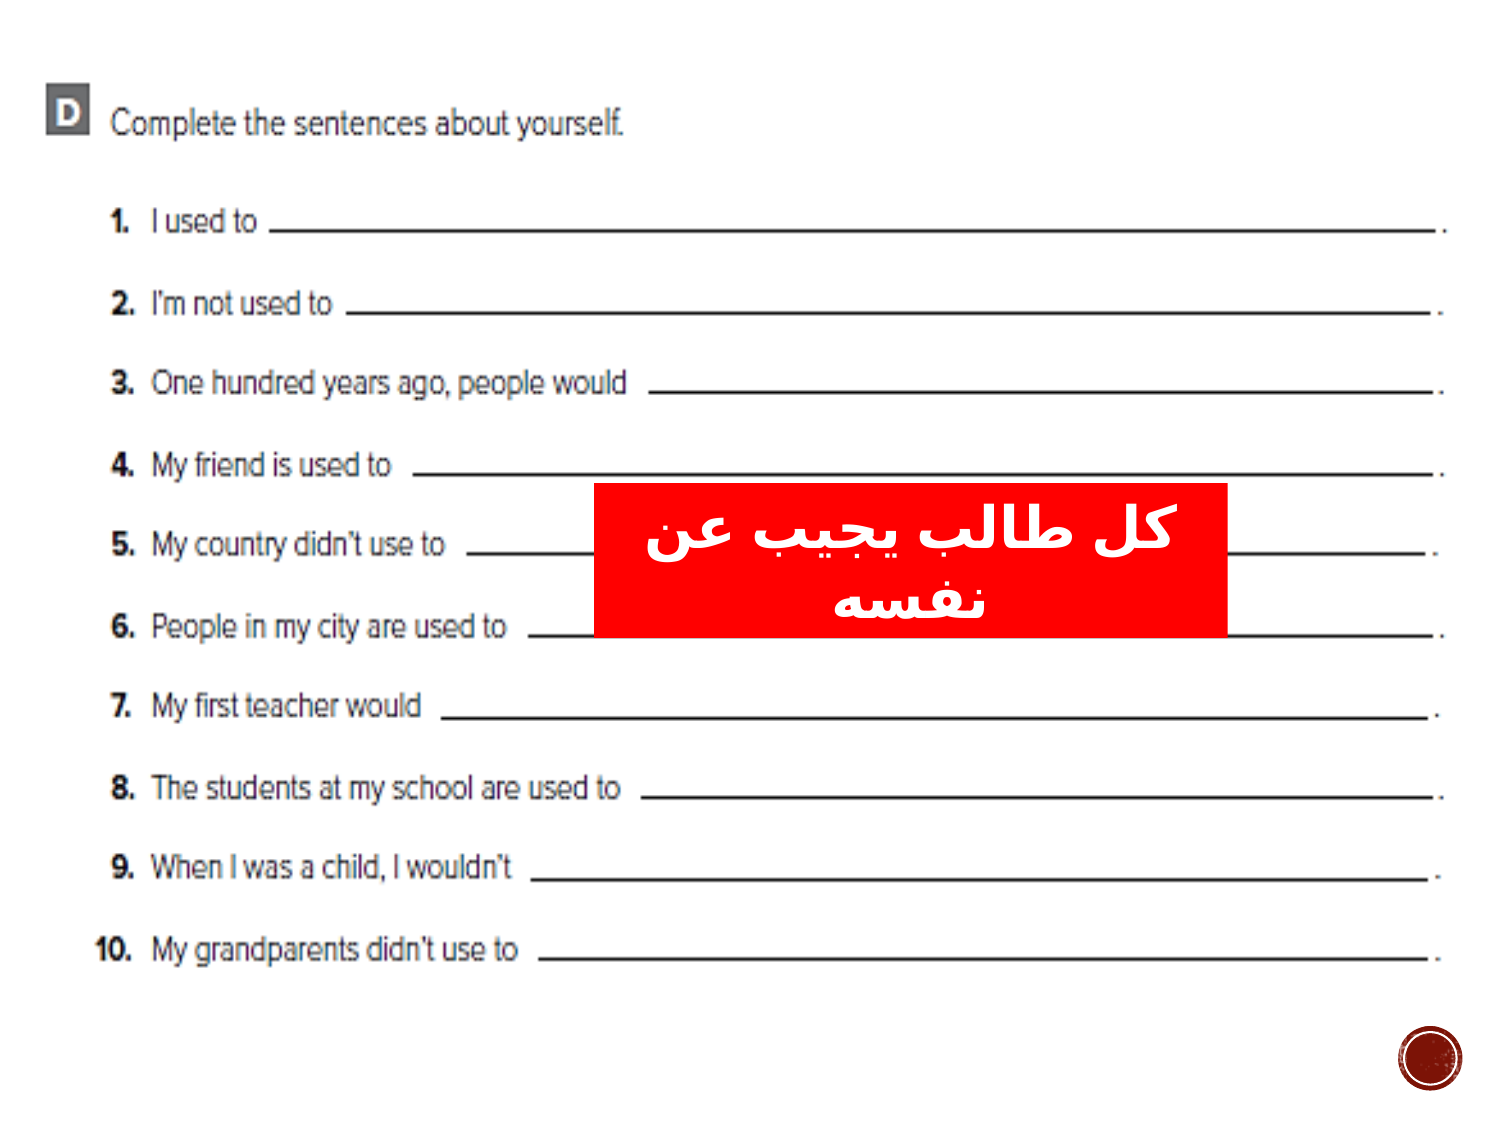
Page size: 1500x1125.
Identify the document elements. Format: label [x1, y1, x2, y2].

picture [34, 69, 1462, 983]
